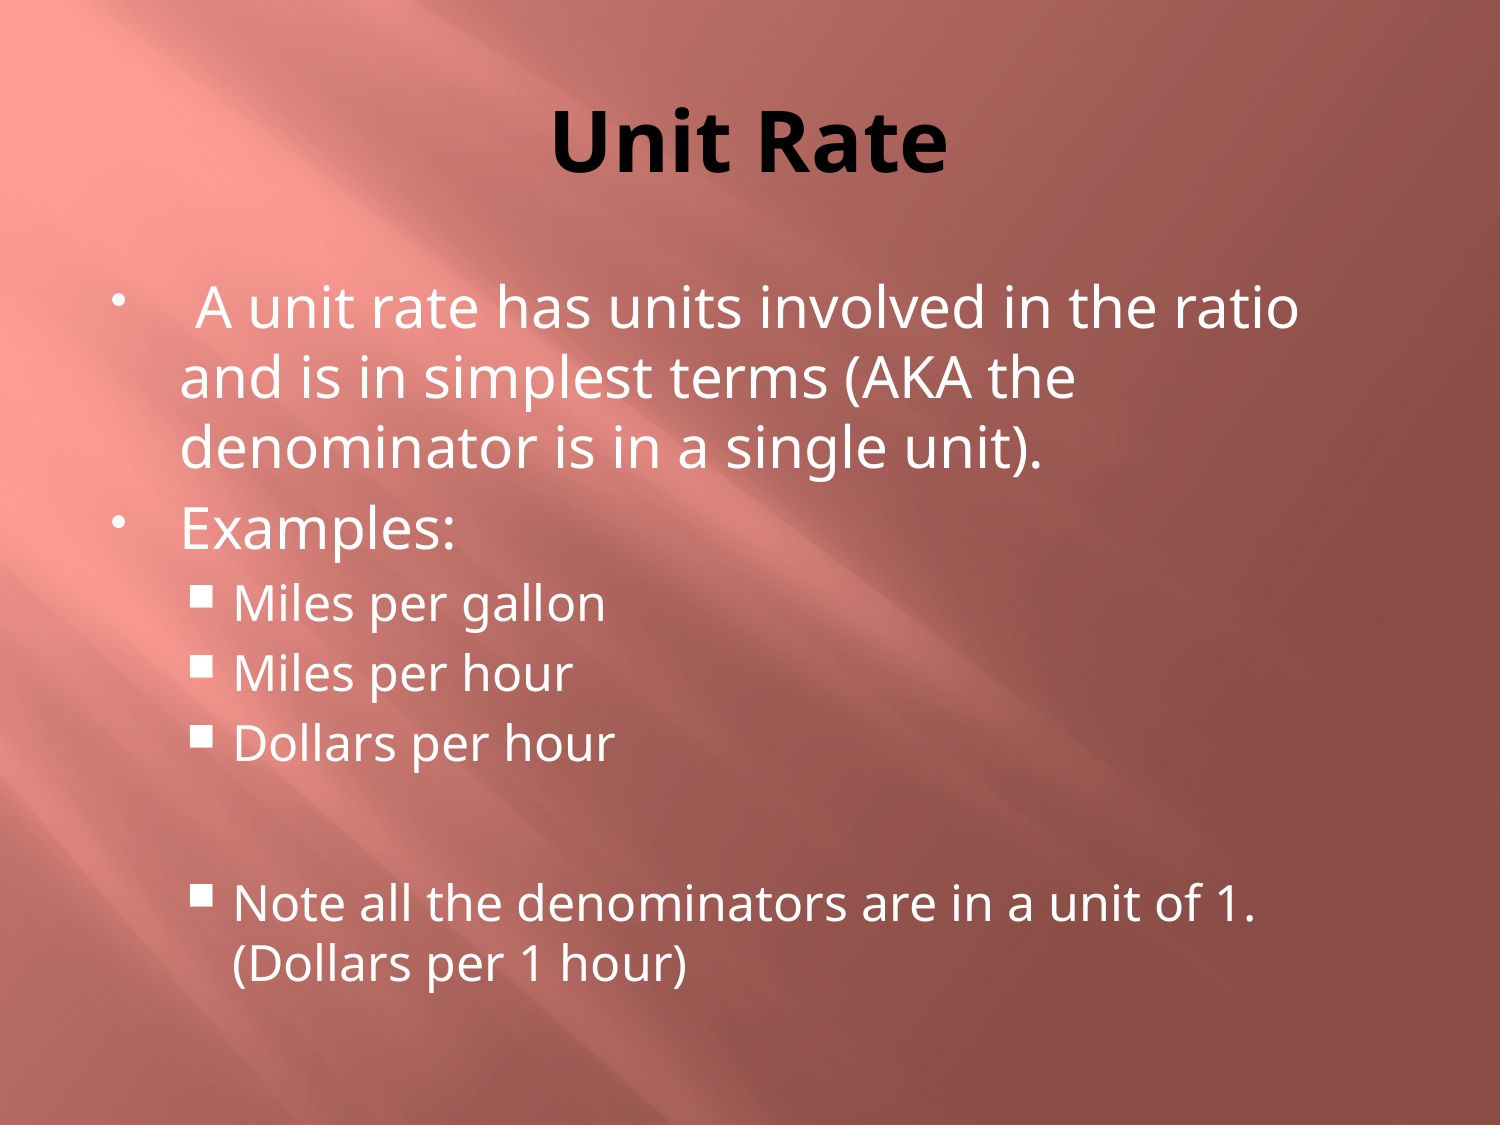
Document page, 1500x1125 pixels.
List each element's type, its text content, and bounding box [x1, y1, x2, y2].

title Unit Rate [75, 45, 1425, 233]
list A unit rate has units involved in the ratio and is in simplest terms (AKA the denominator is in a single unit). Examples: Miles per gallon Miles per hour Dollars per hour Note all the denominators are in a unit of 1. (Dollars per 1 hour) [75, 262, 1425, 1035]
